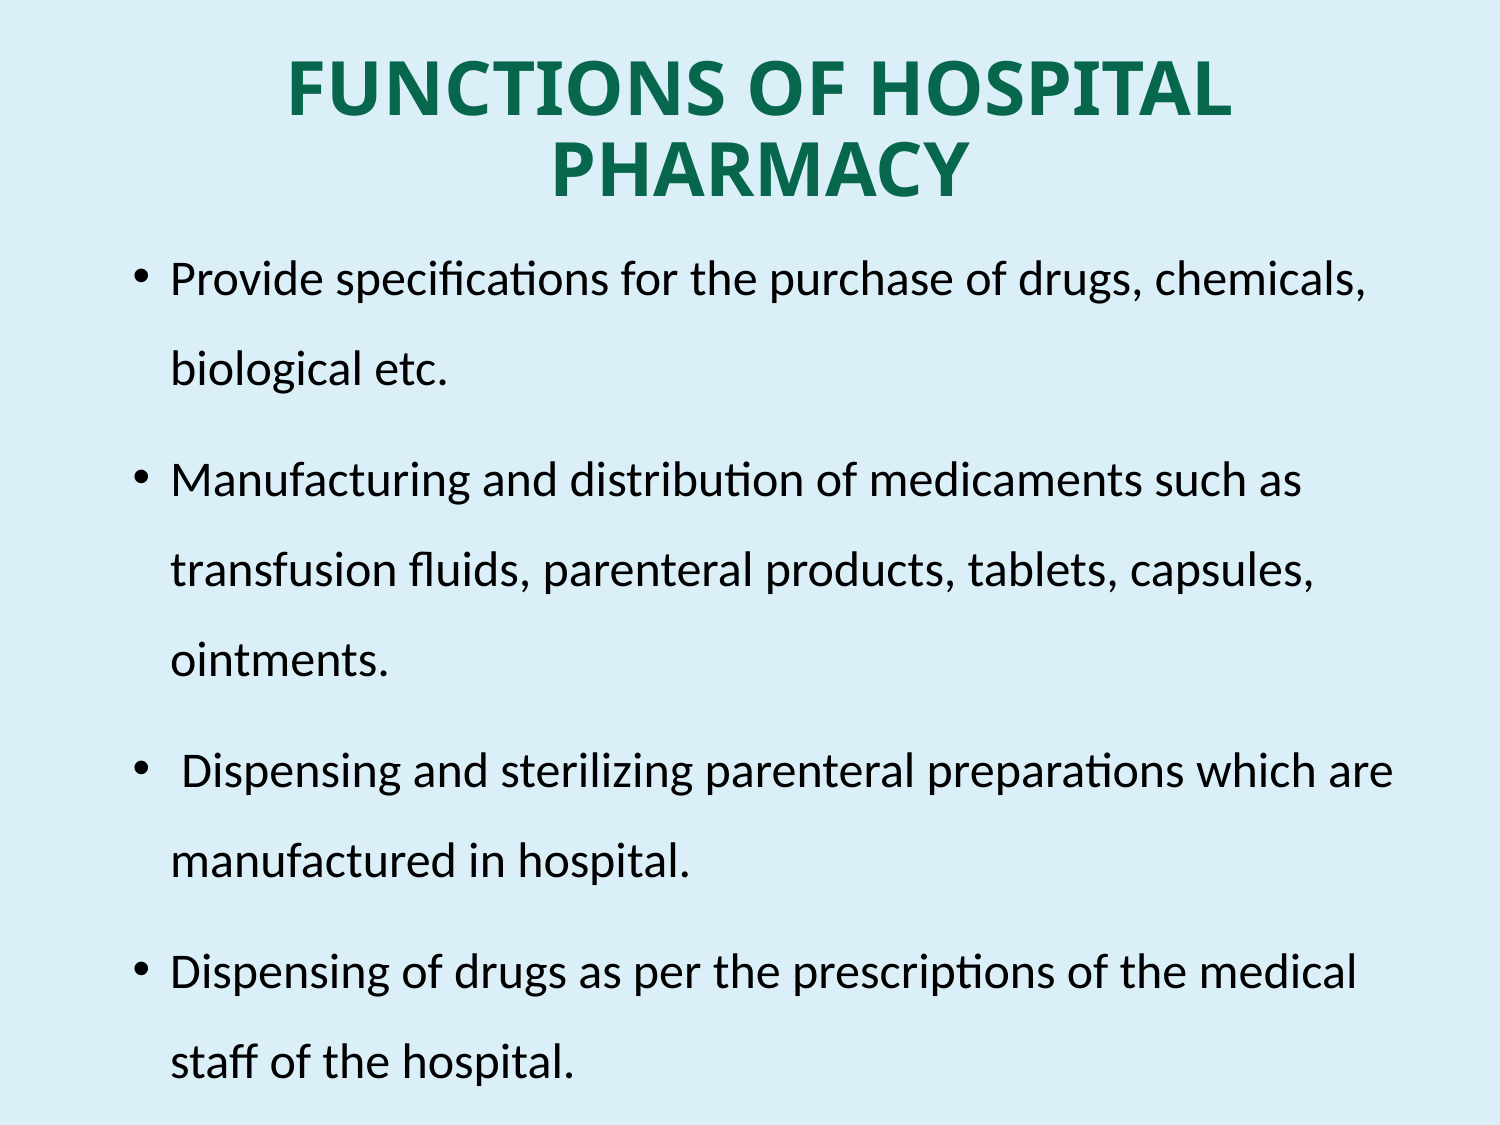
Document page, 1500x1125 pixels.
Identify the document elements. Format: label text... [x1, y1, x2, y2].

title FUNCTIONS OF HOSPITAL PHARMACY [85, 19, 1436, 244]
list Provide specifications for the purchase of drugs, chemicals, biological etc. Manufacturing and distribution of medicaments such as transfusion fluids, parenteral products, tablets, capsules, ointments. Dispensing and sterilizing parenteral preparations which are manufactured in hospital. Dispensing of drugs as per the prescriptions of the medical staff of the hospital. [117, 208, 1441, 1083]
